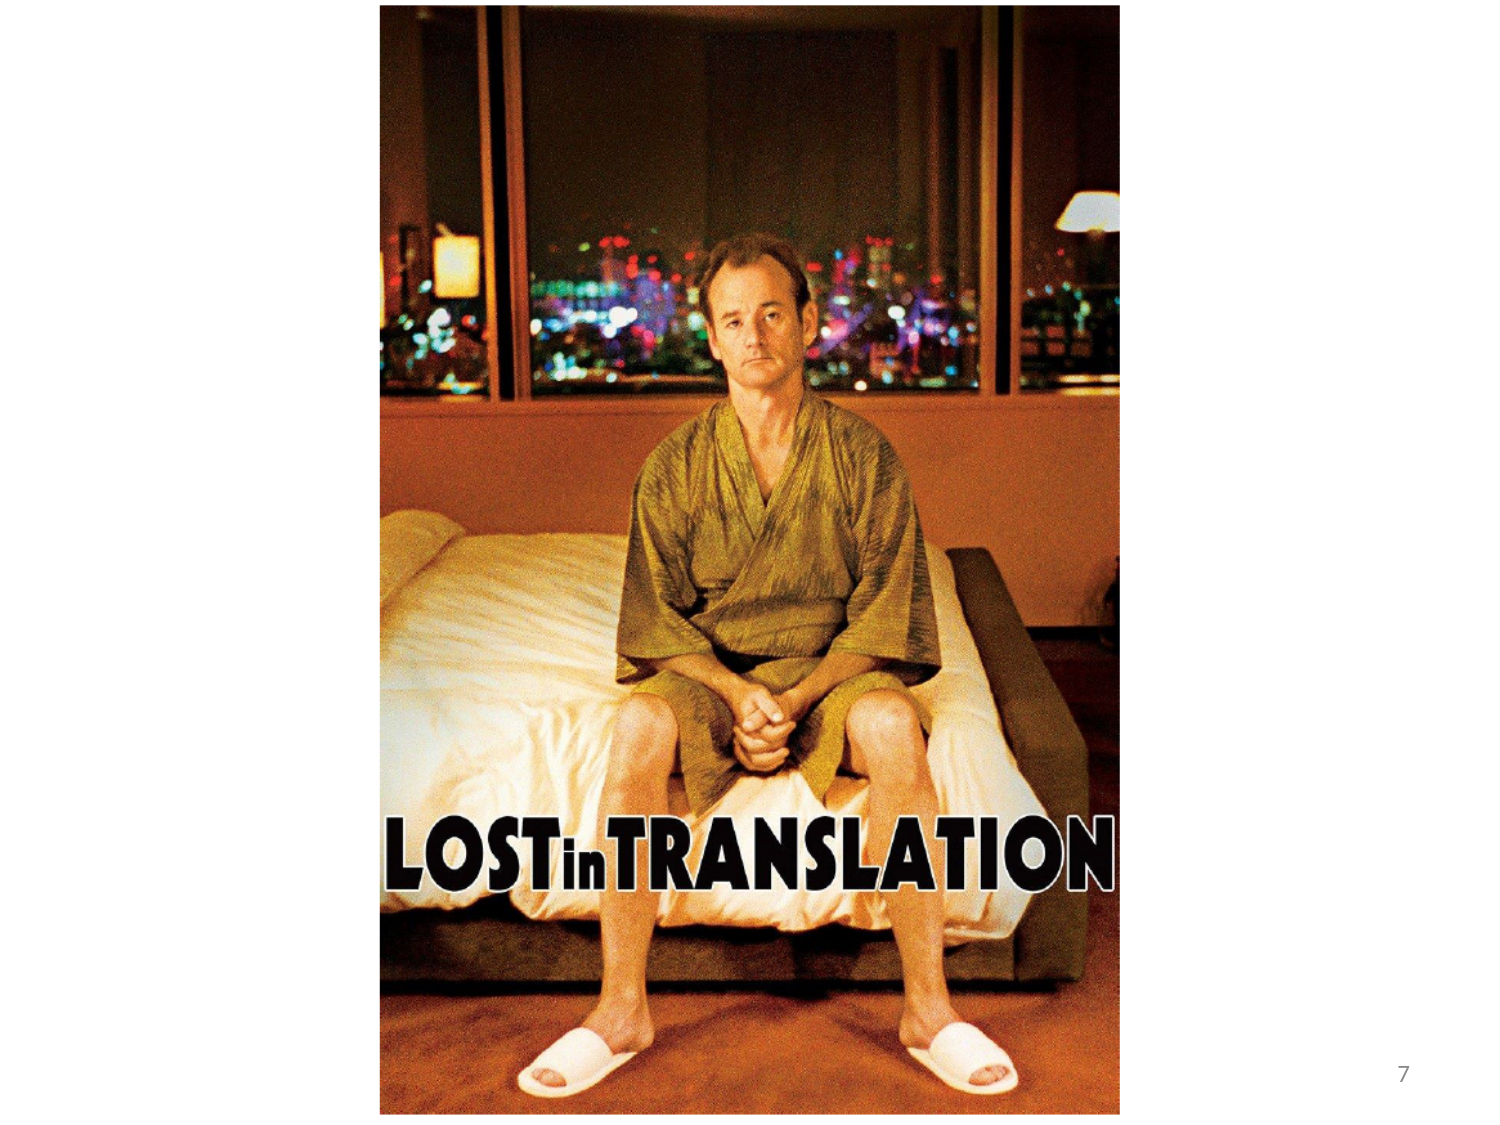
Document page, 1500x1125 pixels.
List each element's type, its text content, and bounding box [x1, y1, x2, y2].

picture [371, 0, 1129, 1125]
slide_number 7 [1133, 1042, 1425, 1103]
